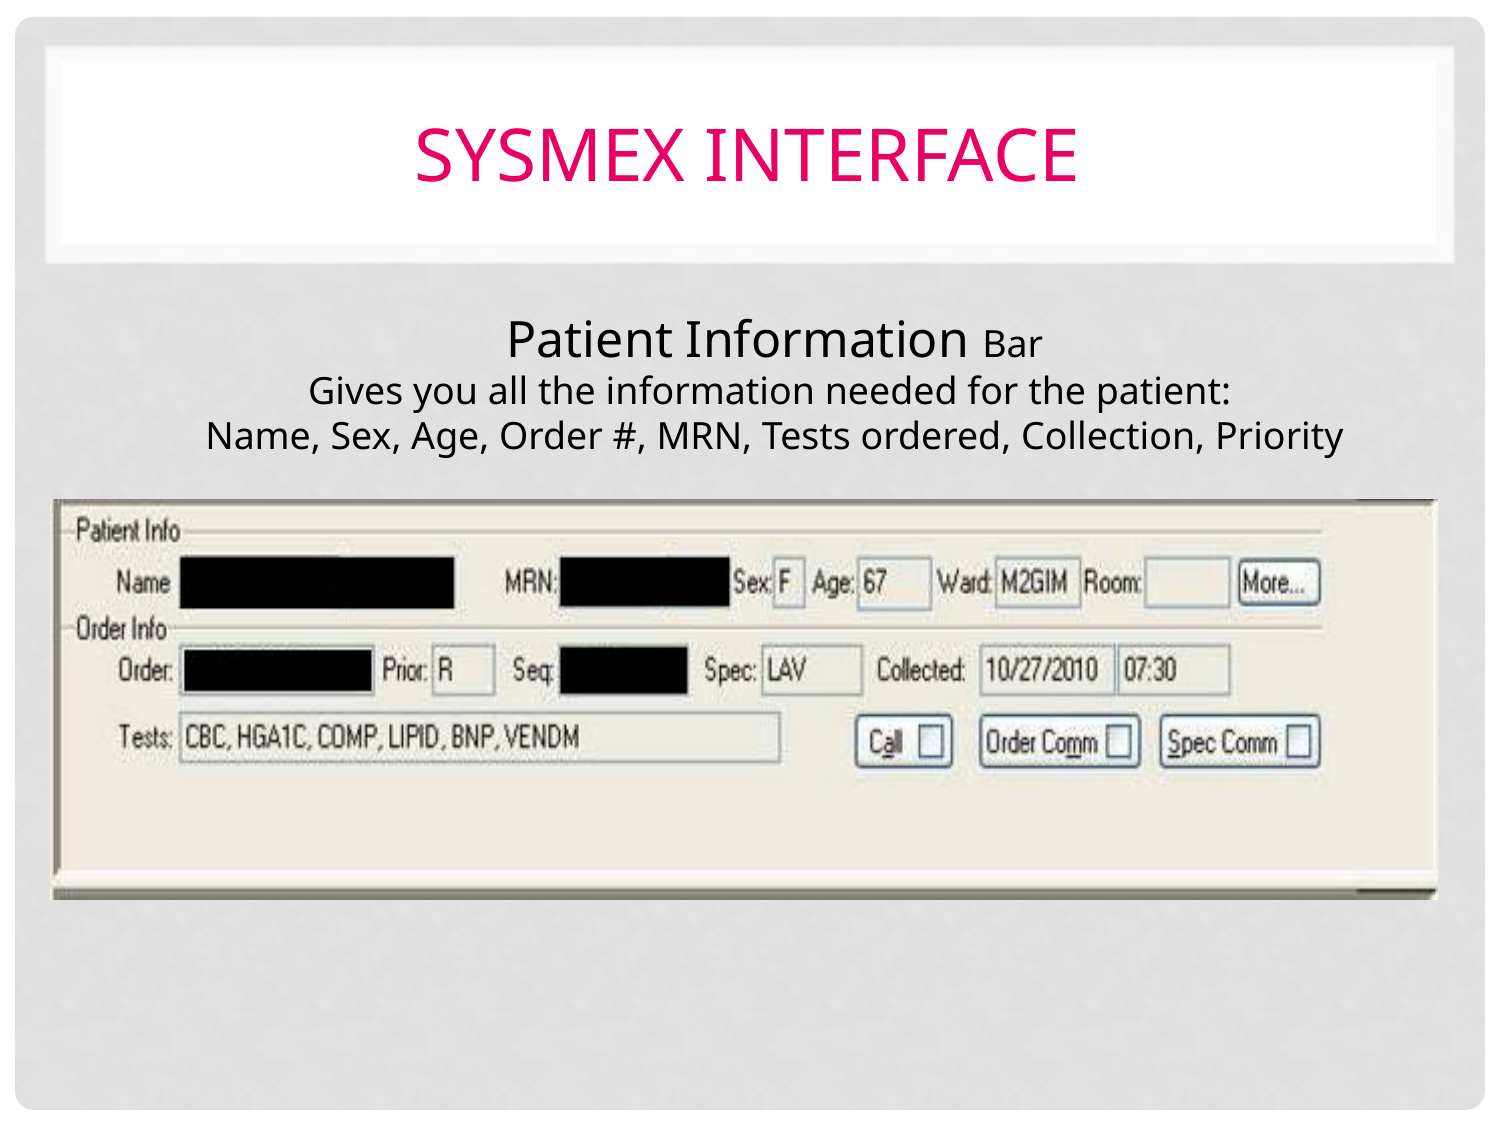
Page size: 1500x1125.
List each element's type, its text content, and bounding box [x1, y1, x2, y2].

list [49, 499, 1438, 901]
text_box Patient Information Bar Gives you all the information needed for the patient: Name, Sex, Age, Order #, MRN, Tests ordered, Collection, Priority [125, 299, 1425, 465]
title Sysmex interface [69, 66, 1425, 238]
